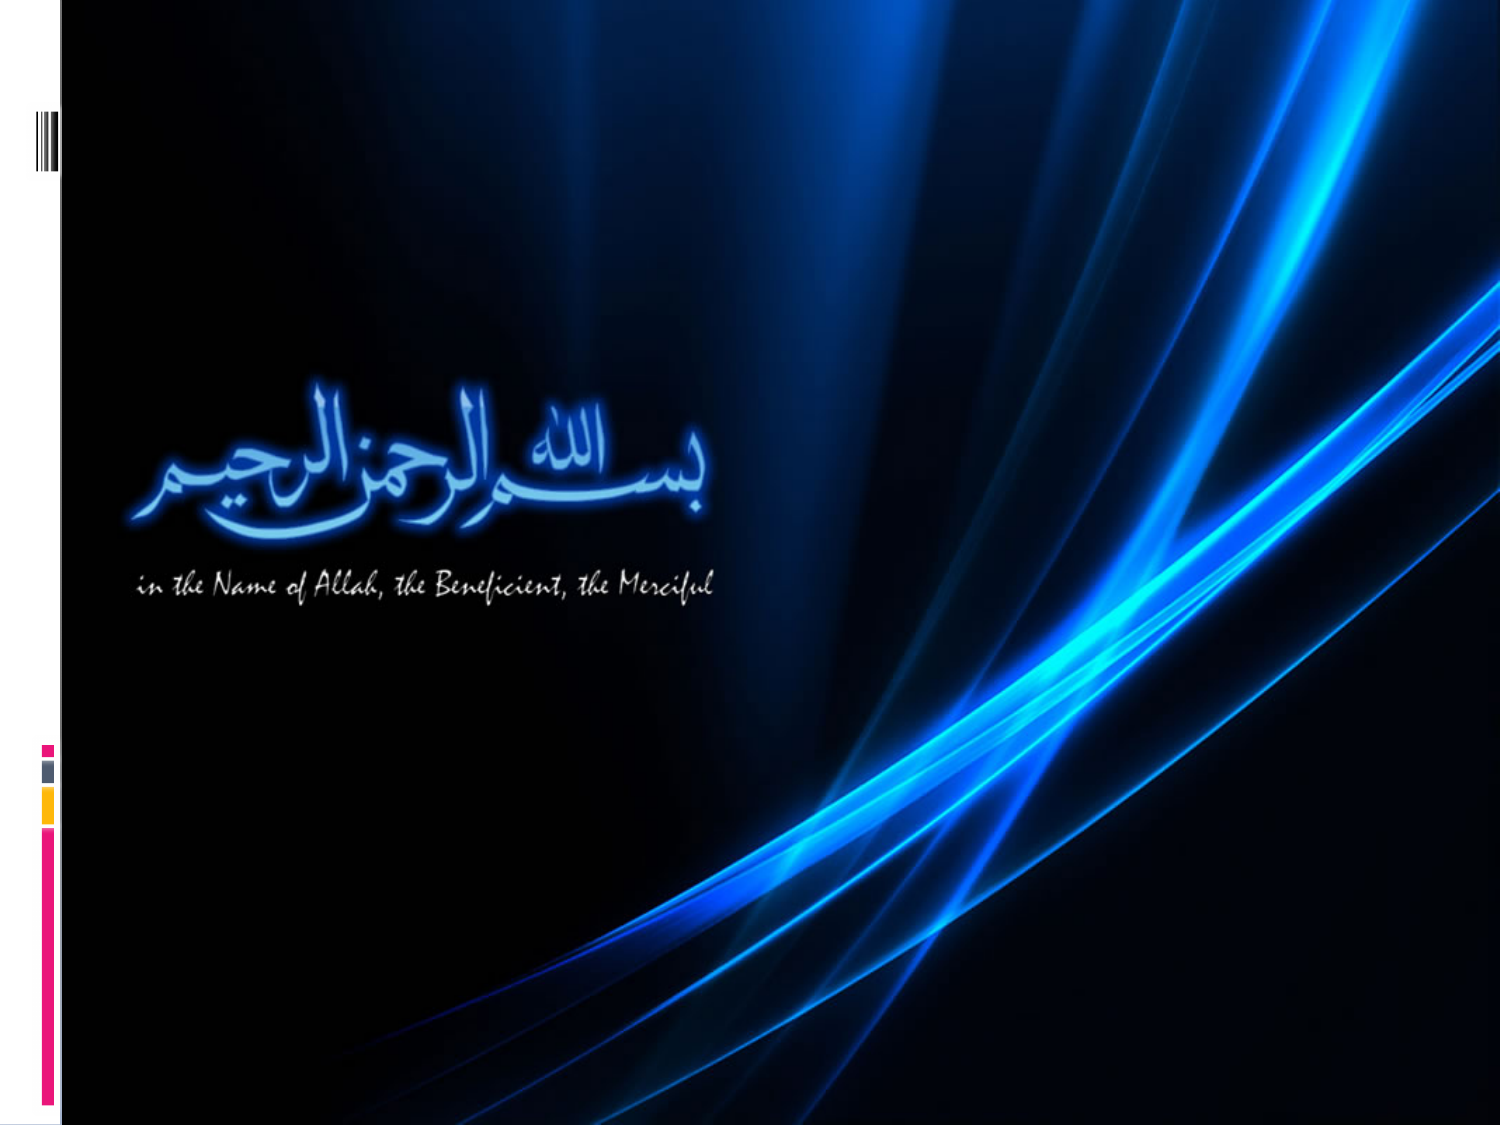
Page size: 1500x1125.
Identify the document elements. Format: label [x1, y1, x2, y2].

list [61, 0, 1500, 1125]
